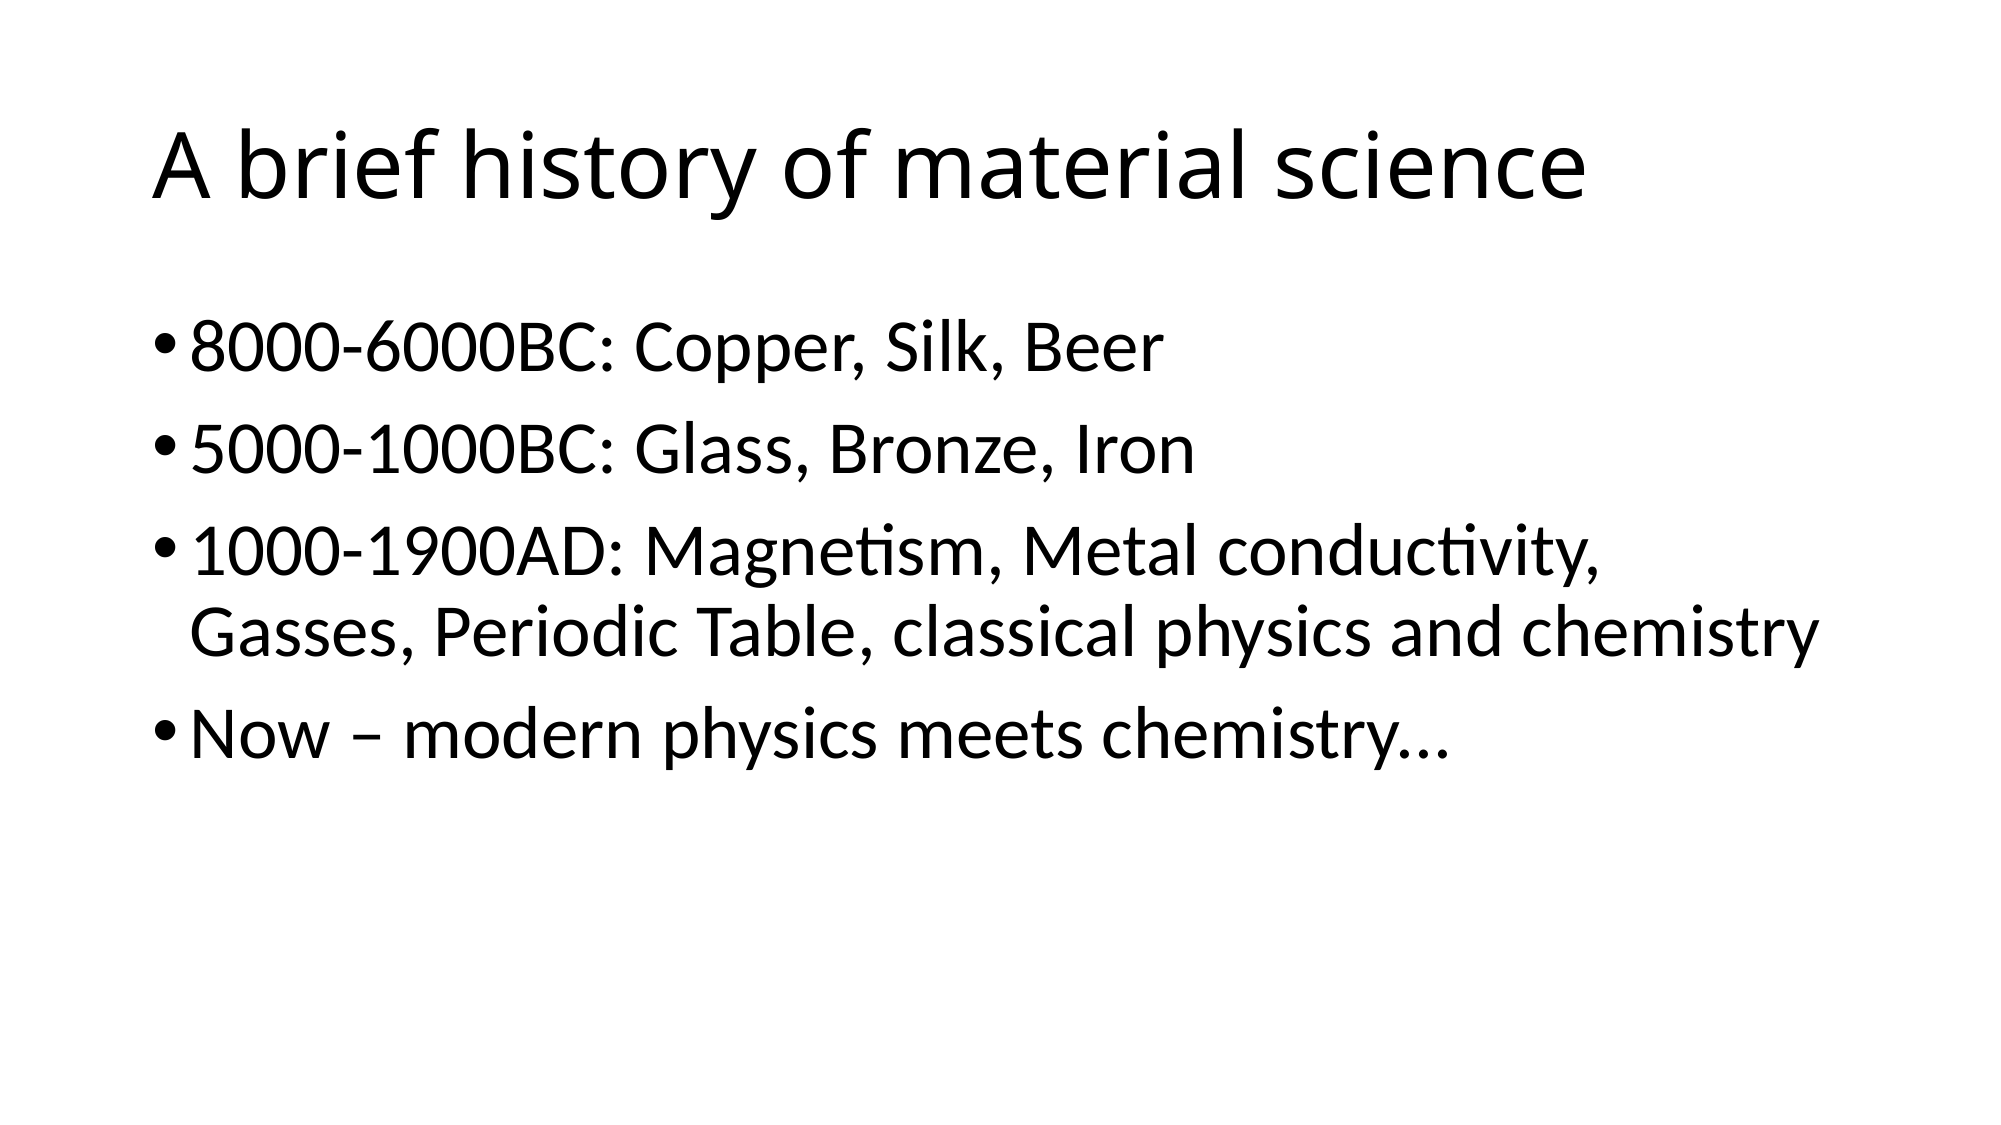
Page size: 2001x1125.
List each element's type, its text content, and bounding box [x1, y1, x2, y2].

list 8000-6000BC: Copper, Silk, Beer 5000-1000BC: Glass, Bronze, Iron 1000-1900AD: Magnetism, Metal conductivity, Gasses, Periodic Table, classical physics and chemistry Now – modern physics meets chemistry... [137, 299, 1863, 1014]
title A brief history of material science [137, 59, 1863, 278]
